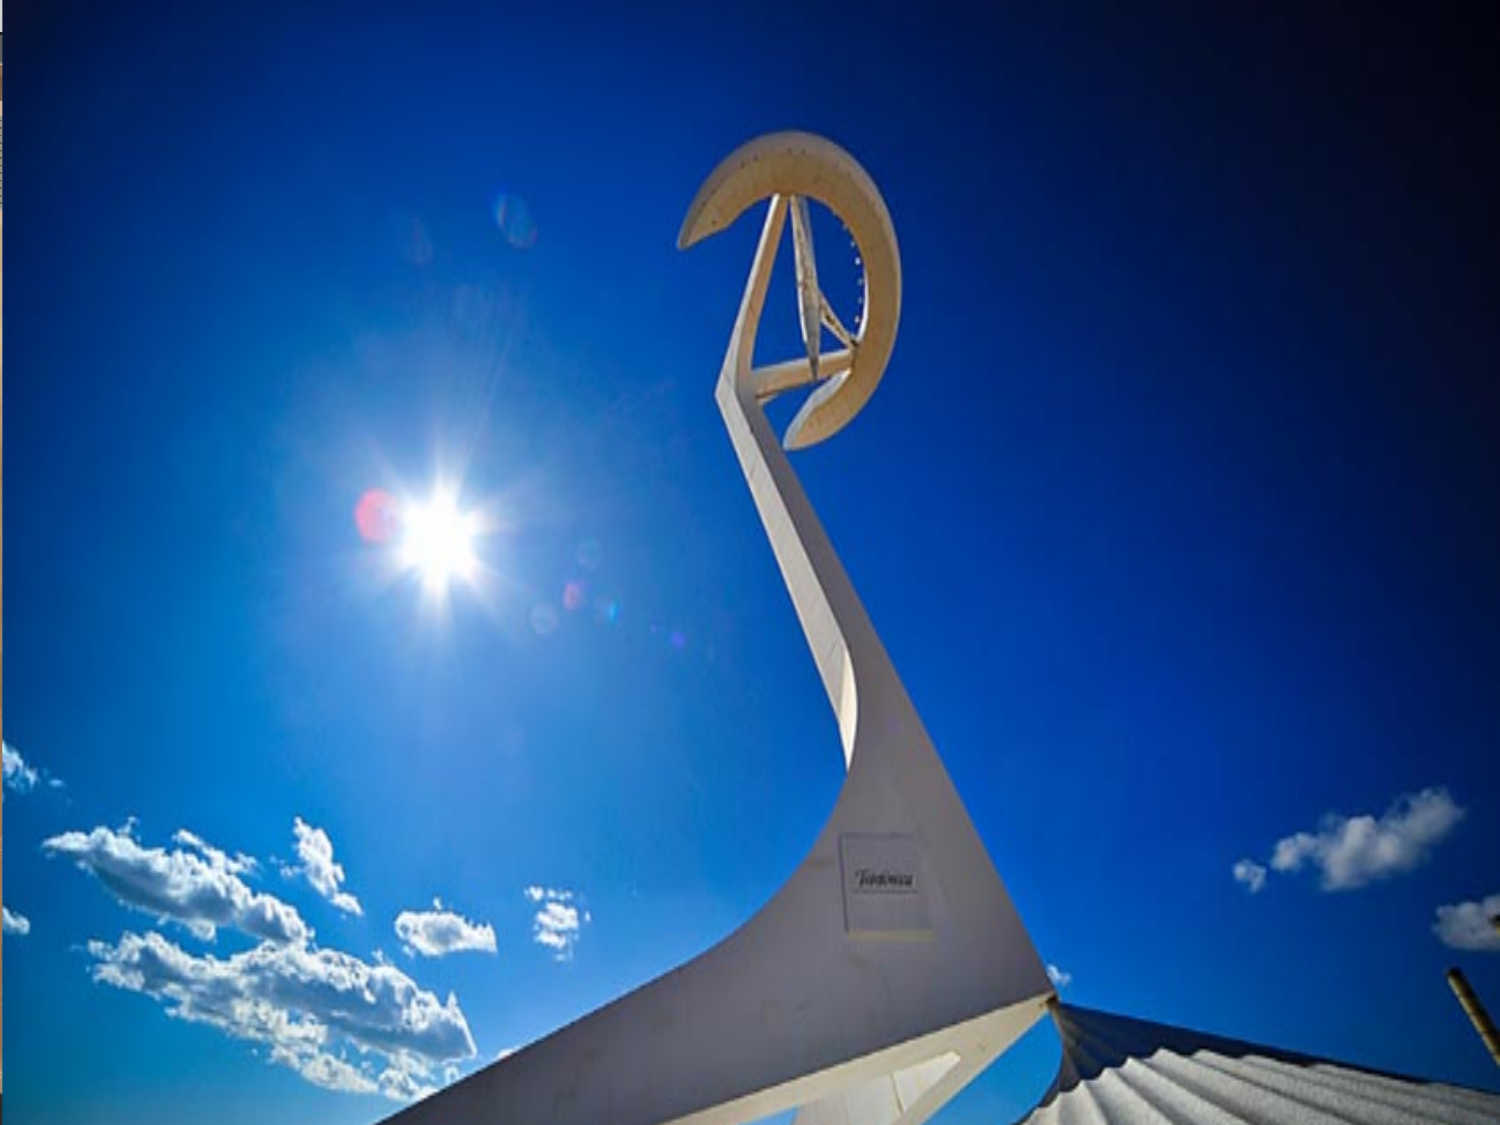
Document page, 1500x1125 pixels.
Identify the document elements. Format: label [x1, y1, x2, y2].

list [2, 0, 1500, 1125]
